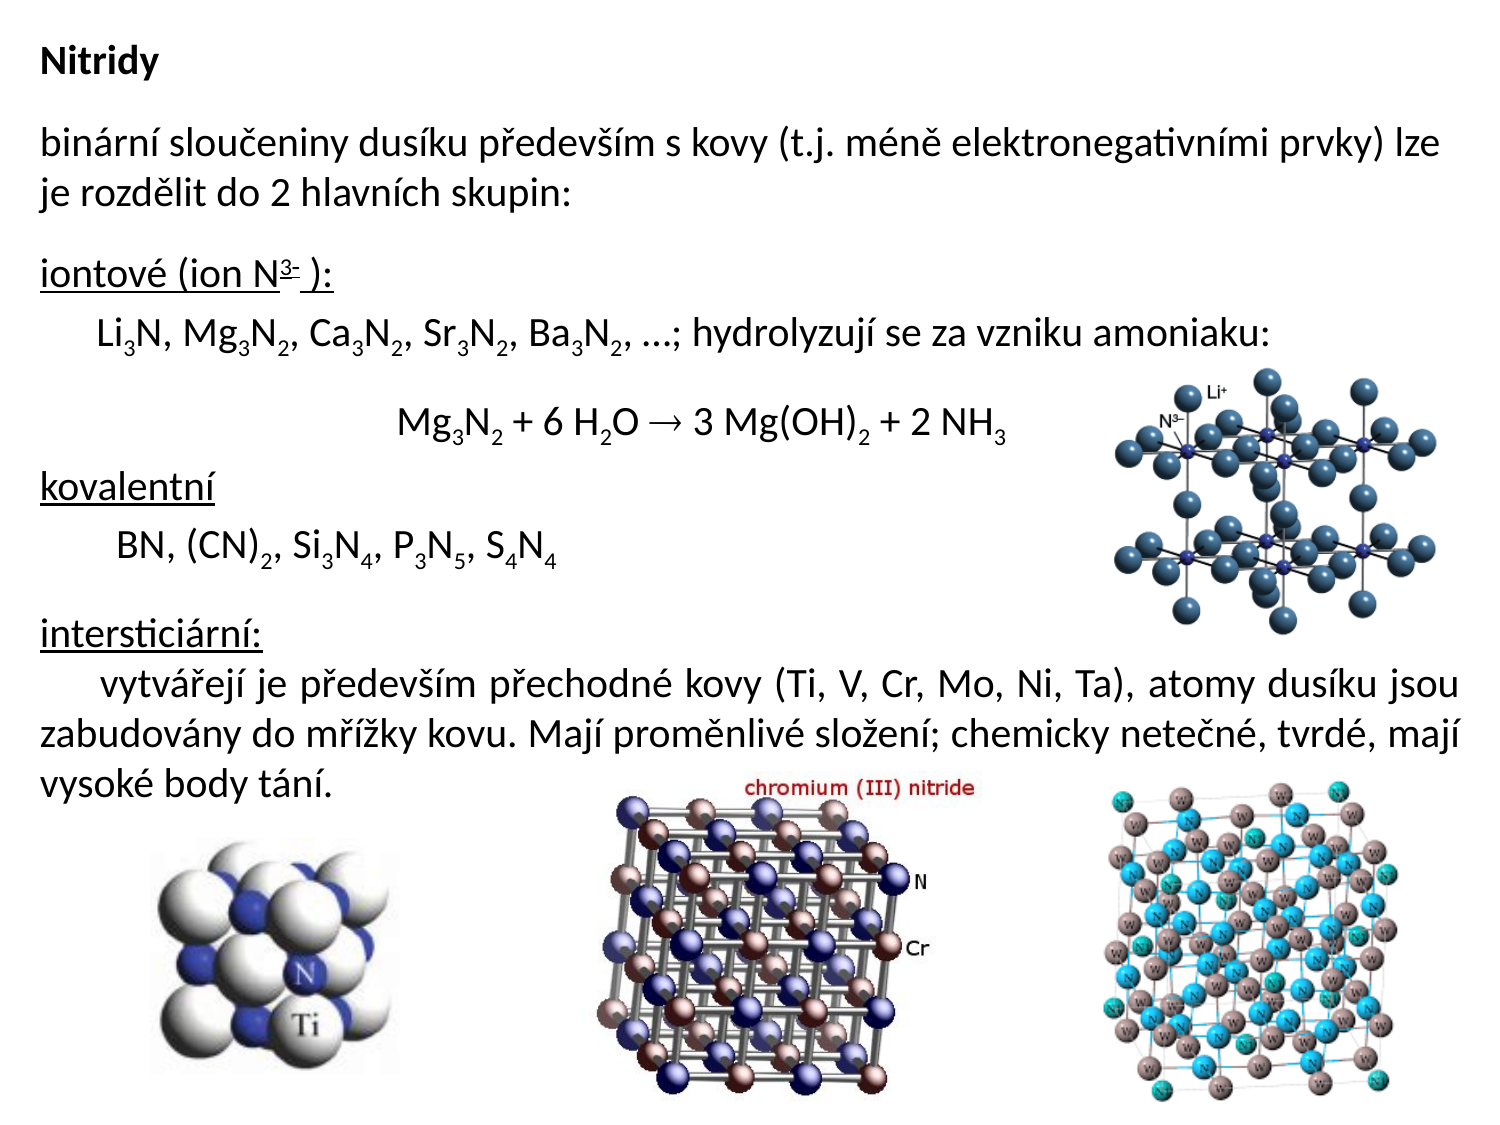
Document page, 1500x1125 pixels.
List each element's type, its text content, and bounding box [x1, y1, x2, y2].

picture [149, 837, 401, 1076]
picture [1062, 769, 1442, 1115]
list Nitridy binární sloučeniny dusíku především s kovy (t.j. méně elektronegativními prvky) lze je rozdělit do 2 hlavních skupin: iontové (ion N3 ): Li3N, Mg3N2, Ca3N2, Sr3N2, Ba3N2, …; hydrolyzují se za vzniku amoniaku: Mg3N2 + 6 H2O  3 Mg(OH)2 + 2 NH3 kovalentní BN, (CN)2, Si3N4, P3N5, S4N4 intersticiární: vytvářejí je především přechodné kovy (Ti, V, Cr, Mo, Ni, Ta), atomy dusíku jsou zabudovány do mřížky kovu. Mají proměnlivé složení; chemicky netečné, tvrdé, mají vysoké body tání. [24, 24, 1475, 980]
picture [1112, 364, 1442, 641]
picture [524, 771, 982, 1115]
